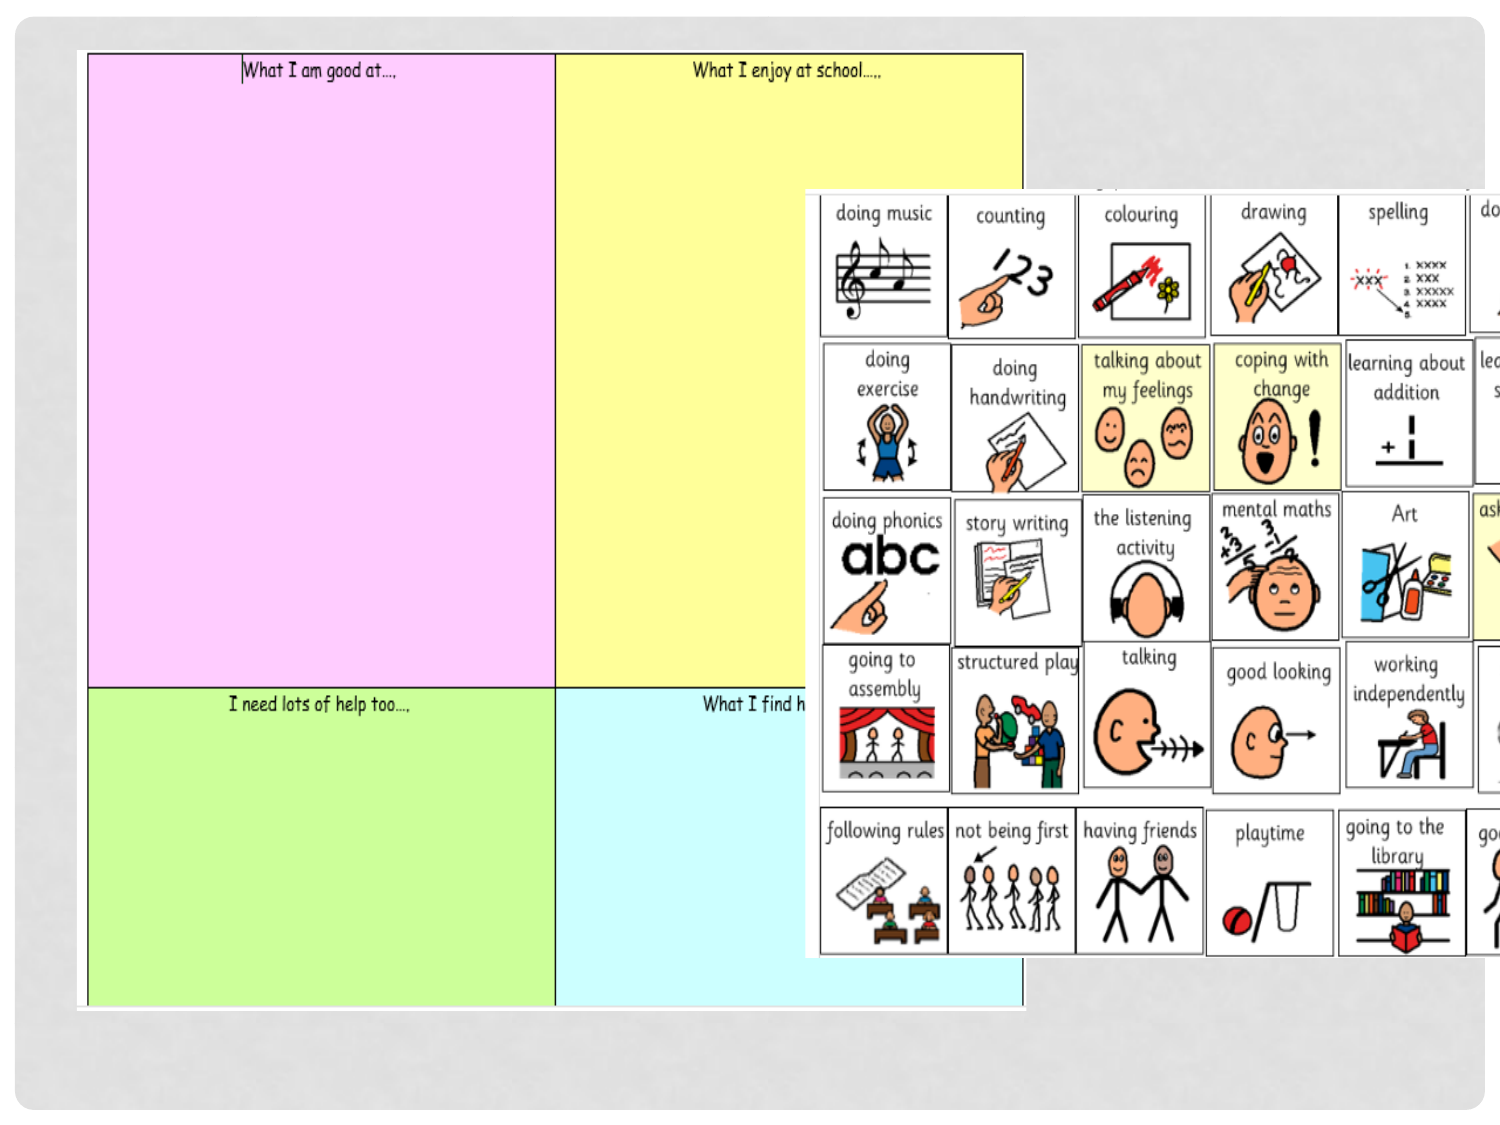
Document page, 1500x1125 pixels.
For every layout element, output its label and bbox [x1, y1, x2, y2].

picture [76, 49, 1500, 1011]
